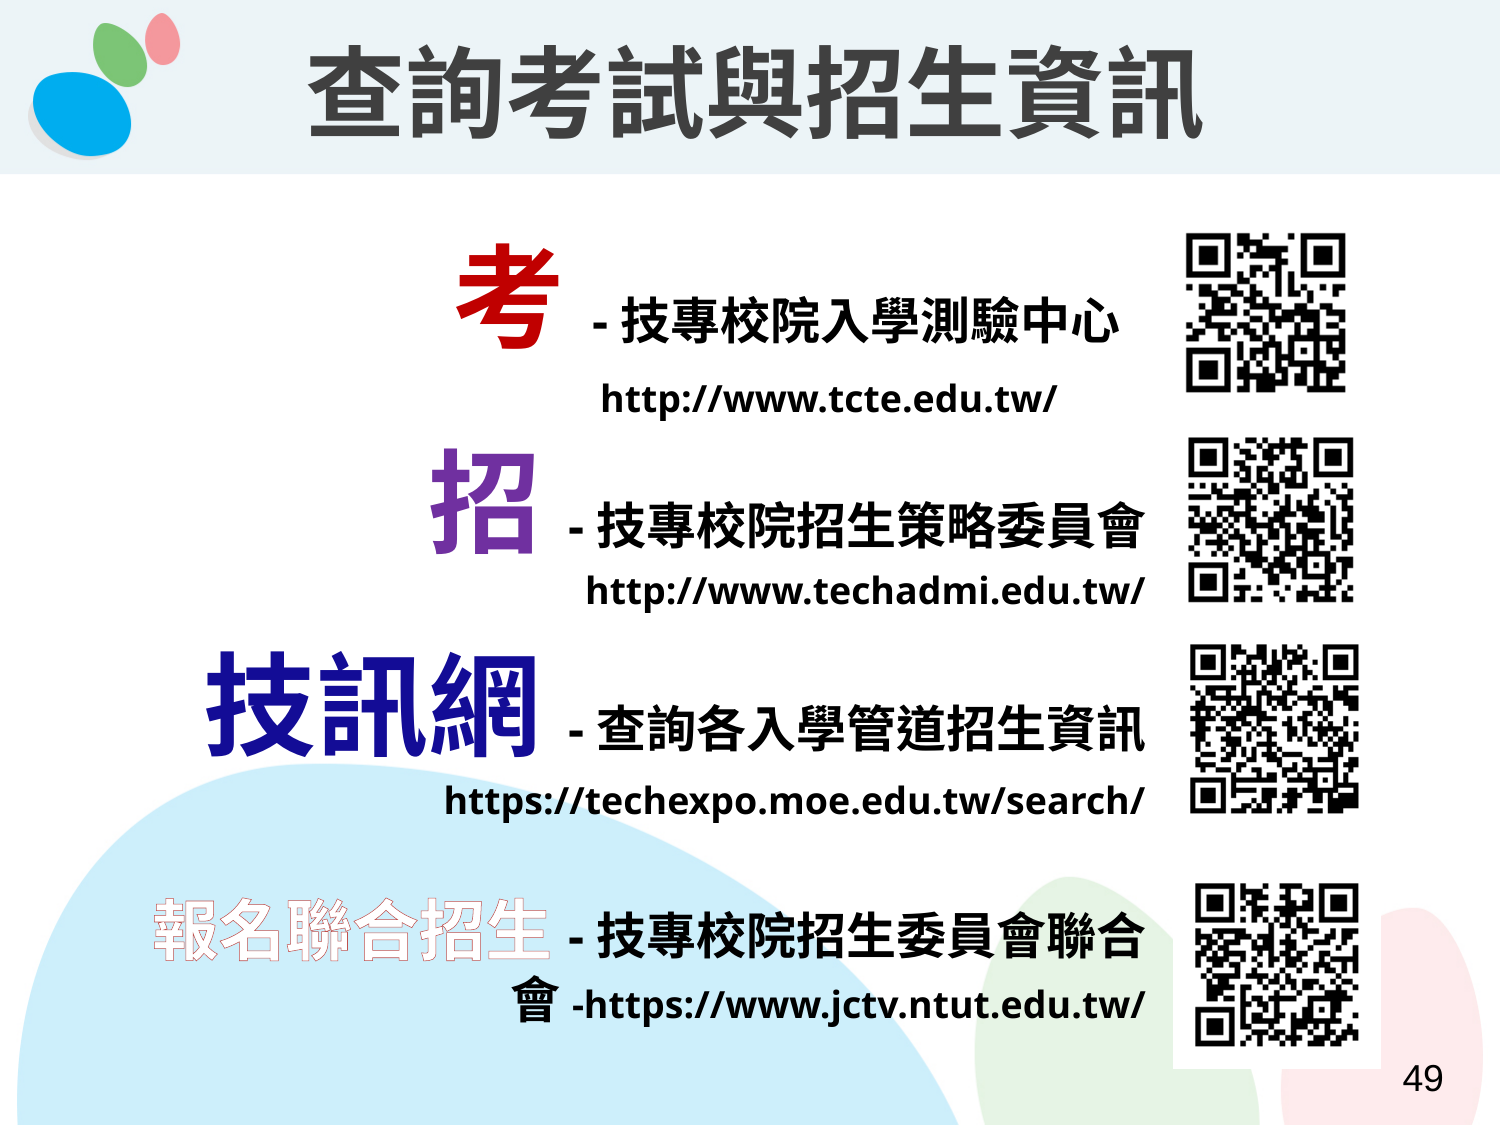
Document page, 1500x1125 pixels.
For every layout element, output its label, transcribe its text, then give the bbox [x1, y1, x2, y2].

picture [0, 0, 1500, 1125]
list 考-技專校院入學測驗中心 http://www.tcte.edu.tw/ 招-技專校院招生策略委員會 http://www.techadmi.edu.tw/ 技訊網-查詢各入學管道招生資訊 https://techexpo.moe.edu.tw/search/ 報名聯合招生-技專校院招生委員會聯合會-https://www.jctv.ntut.edu.tw/ [100, 219, 1161, 1027]
title 查詢考試與招生資訊 [194, 2, 1317, 179]
